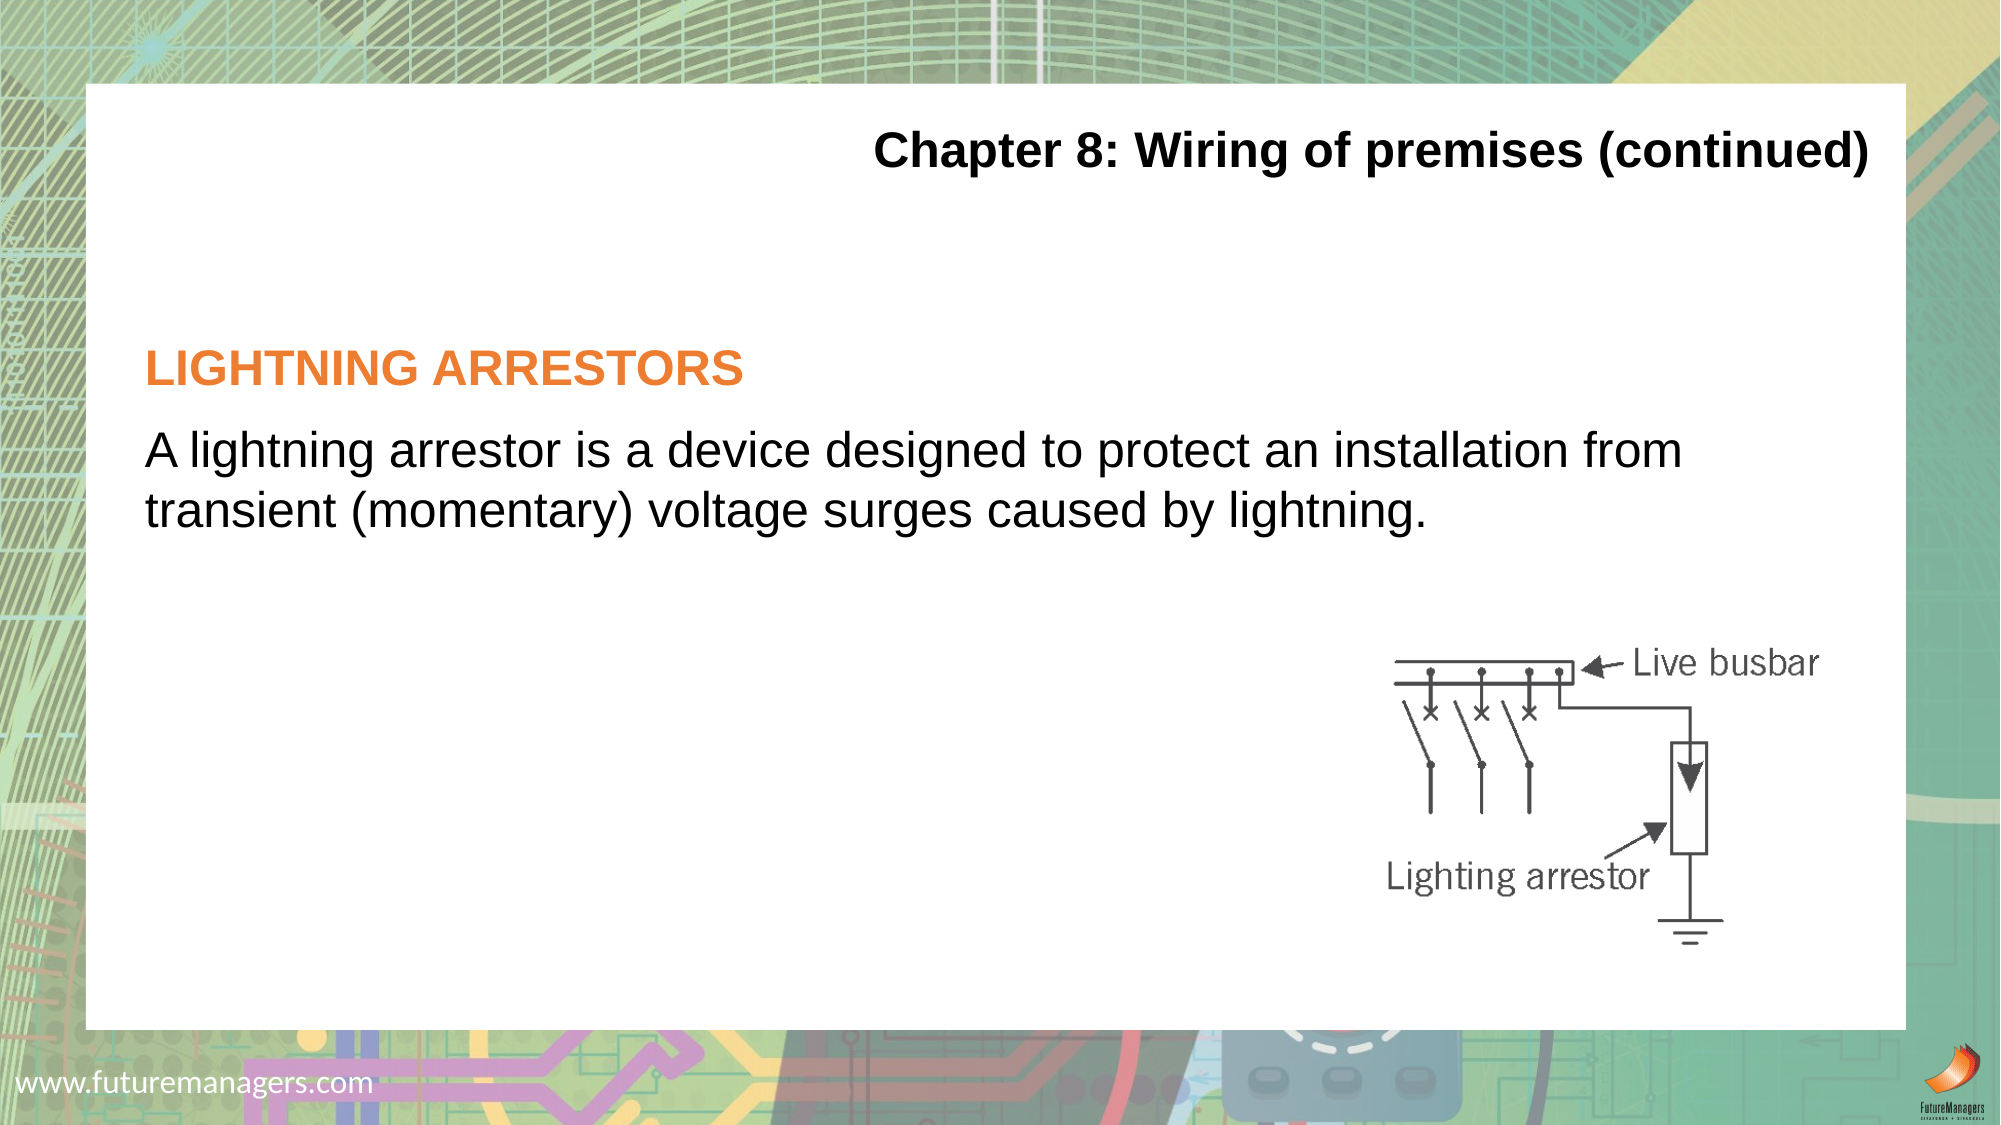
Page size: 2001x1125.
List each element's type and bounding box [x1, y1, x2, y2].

picture [1367, 618, 1851, 991]
text_box [0, 0, 2000, 1125]
picture [1921, 1043, 1984, 1120]
